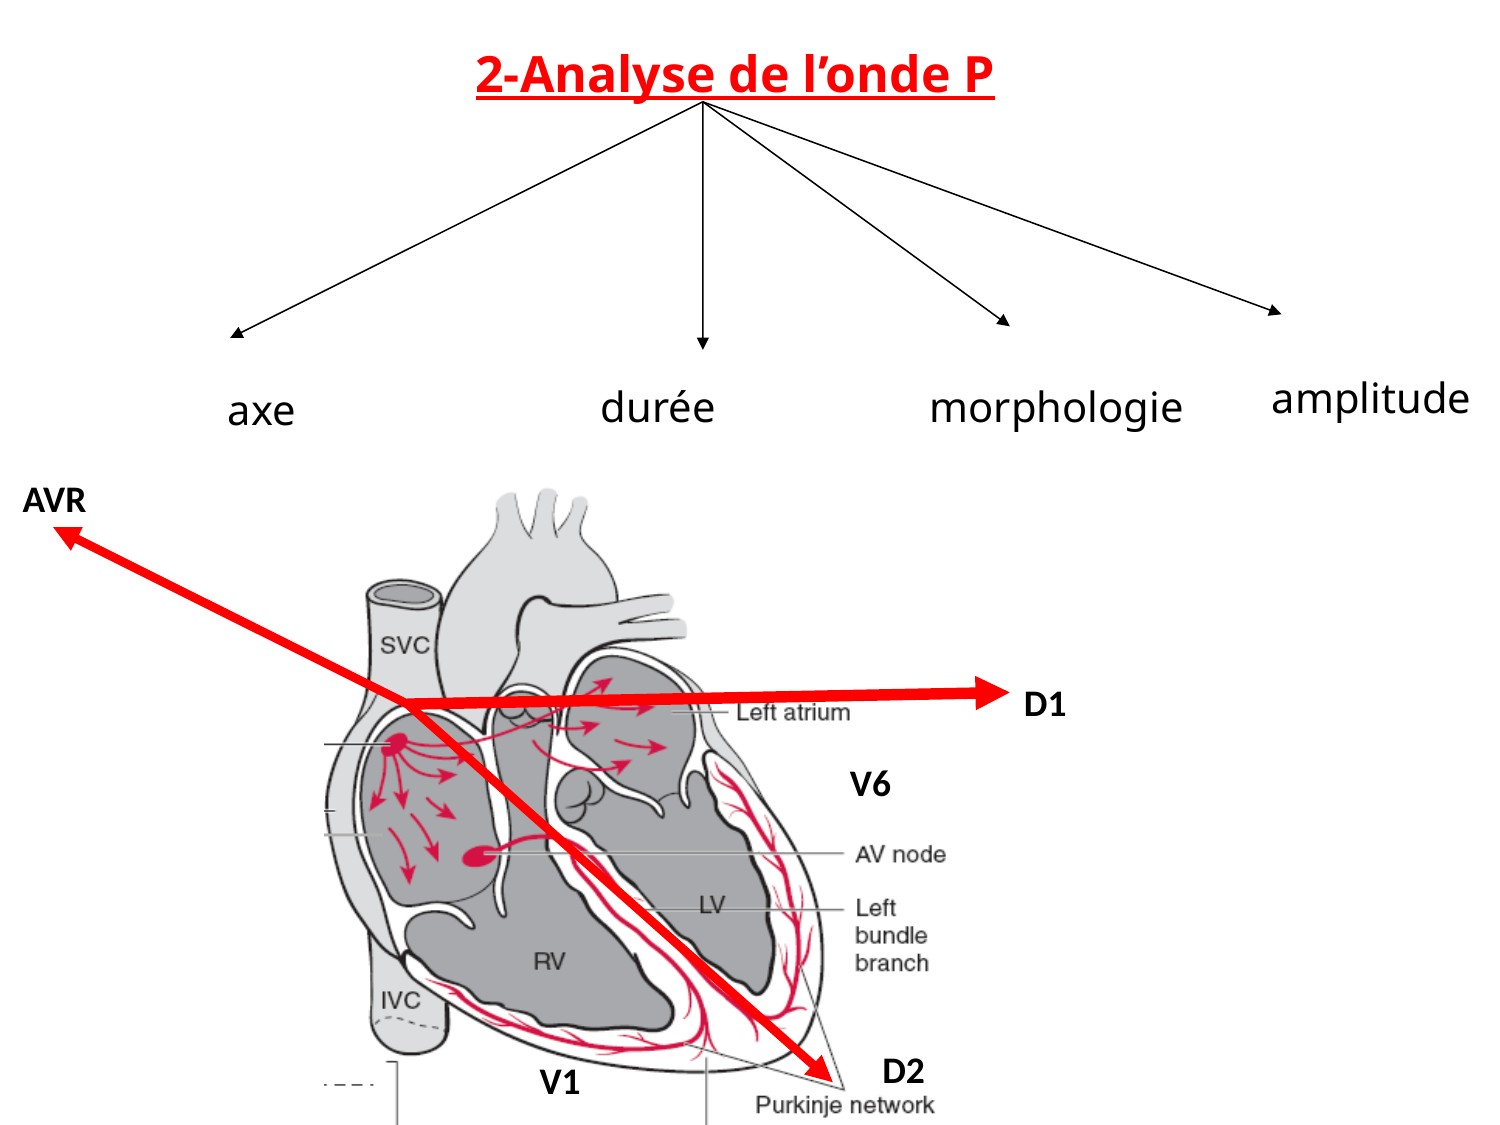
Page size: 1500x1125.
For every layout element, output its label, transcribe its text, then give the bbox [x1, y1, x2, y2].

text_box AVR [7, 467, 102, 528]
text_box [966, 686, 1009, 699]
picture [324, 467, 963, 1125]
text_box D1 [1009, 672, 1082, 732]
text_box 2-Analyse de l’onde P [460, 35, 1011, 110]
text_box amplitude [1256, 364, 1487, 430]
text_box [702, 101, 1282, 316]
text_box [230, 102, 702, 338]
text_box durée [585, 373, 746, 439]
text_box [53, 528, 319, 661]
text_box [704, 103, 1010, 327]
text_box axe [213, 376, 311, 442]
text_box [696, 103, 710, 350]
text_box morphologie [914, 373, 1199, 439]
